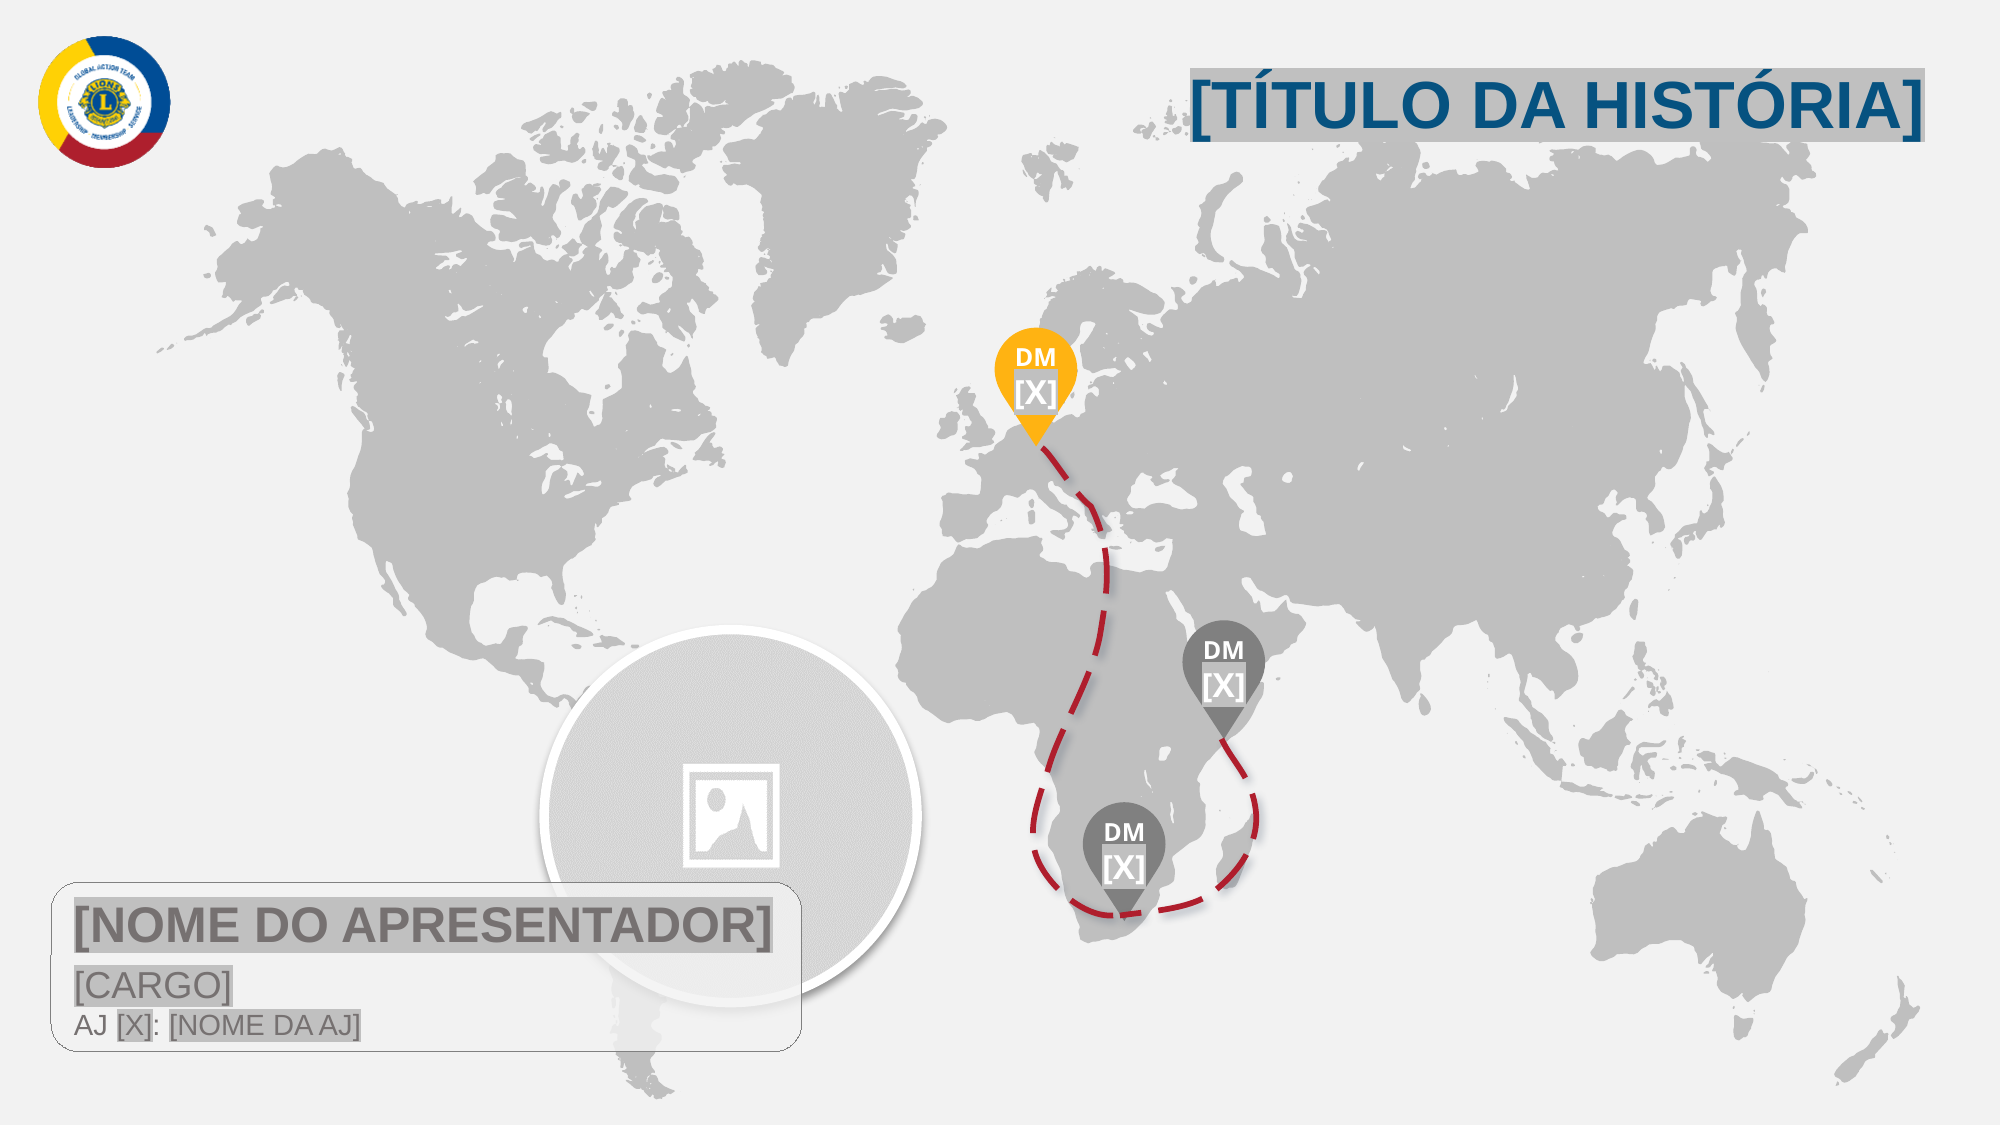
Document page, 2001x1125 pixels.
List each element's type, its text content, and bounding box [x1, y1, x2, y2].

text_box [1073, 910, 1143, 944]
text_box [615, 1052, 676, 1100]
text_box [TÍTULO DA HISTÓRIA] [580, 54, 1940, 192]
text_box [1039, 192, 1808, 833]
text_box [156, 347, 164, 354]
text_box [569, 107, 580, 124]
text_box [1791, 763, 1818, 784]
text_box [956, 386, 994, 451]
picture [27, 25, 181, 179]
text_box [936, 411, 961, 440]
text_box [1590, 810, 1808, 1003]
text_box [184, 147, 726, 710]
text_box [1166, 740, 1257, 910]
text_box [521, 111, 580, 165]
text_box [895, 535, 1078, 770]
text_box [NOME DO APRESENTADOR] [CARGO] AJ [X]: [NOME DA AJ] [50, 882, 802, 1052]
text_box [166, 343, 175, 350]
text_box [543, 628, 919, 990]
text_box [1890, 975, 1921, 1039]
text_box [879, 314, 927, 344]
text_box [1825, 779, 1833, 787]
text_box [1036, 192, 1050, 203]
text_box [939, 447, 1049, 543]
text_box [751, 192, 919, 368]
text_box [1182, 620, 1266, 740]
text_box [1733, 1014, 1754, 1041]
text_box [1834, 1029, 1889, 1083]
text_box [994, 327, 1078, 447]
text_box [1032, 447, 1108, 908]
text_box [1870, 869, 1883, 884]
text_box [1082, 802, 1166, 921]
